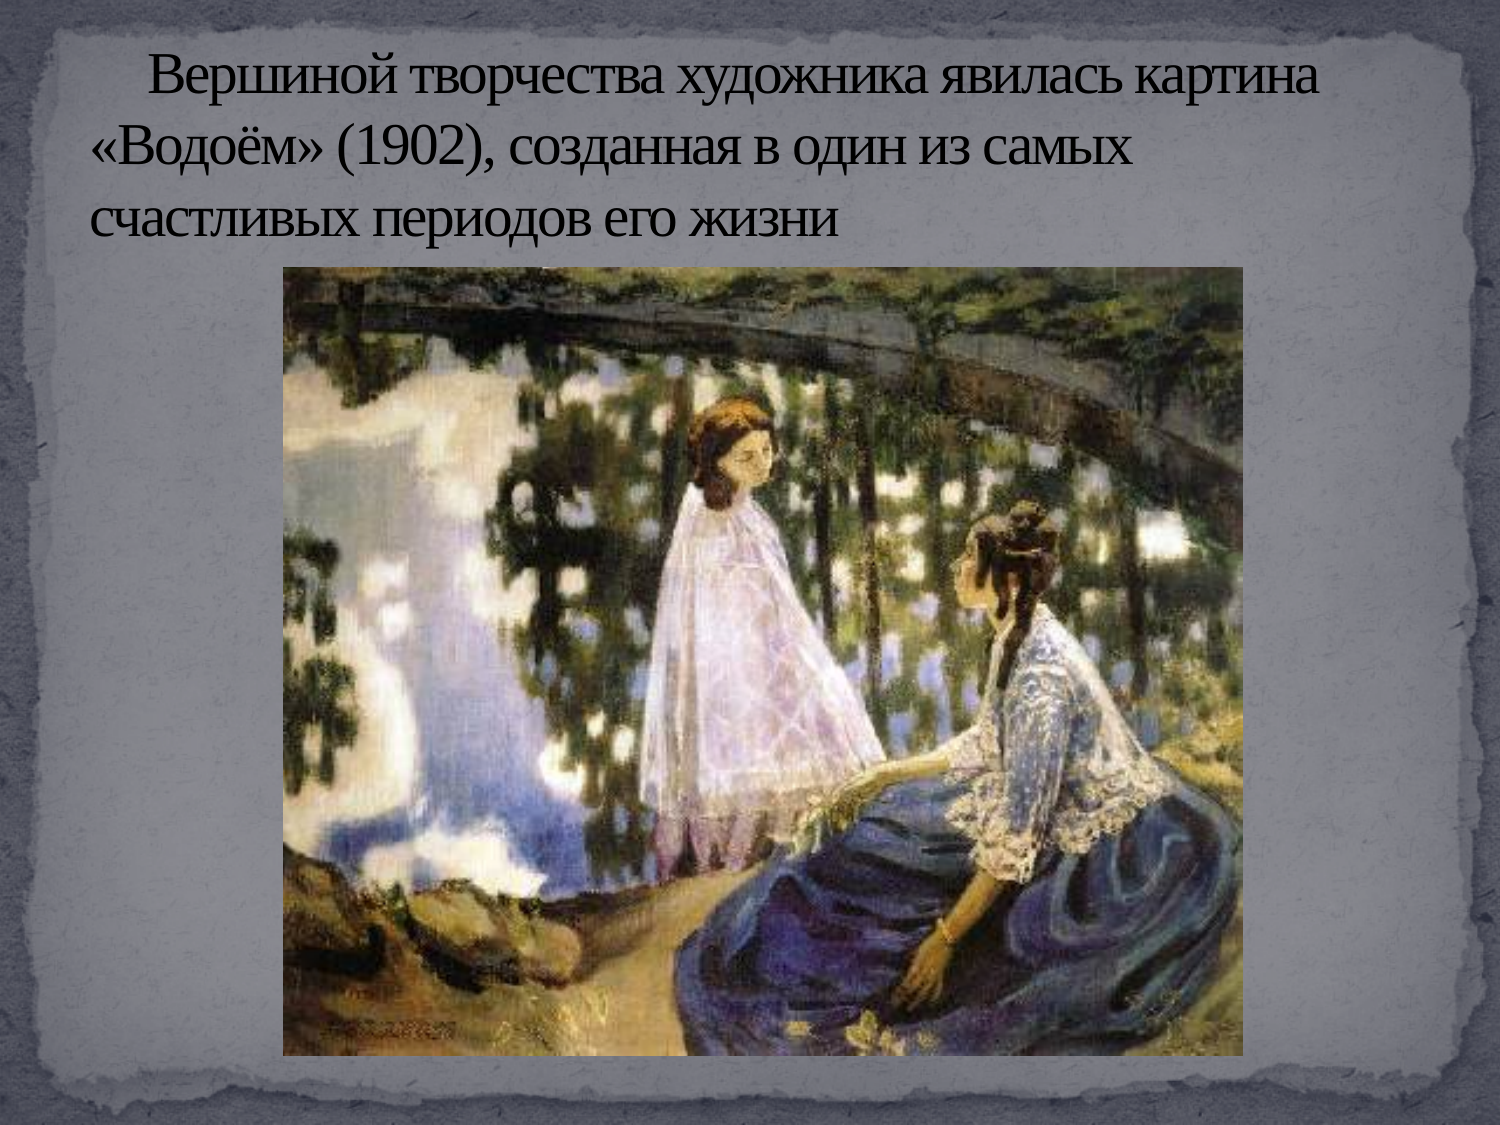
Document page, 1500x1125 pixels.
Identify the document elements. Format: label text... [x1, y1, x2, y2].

title Вершиной творчества художника явилась картина «Водоём» (1902), созданная в один из самых счастливых периодов его жизни [74, 24, 1425, 256]
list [286, 269, 1241, 1054]
